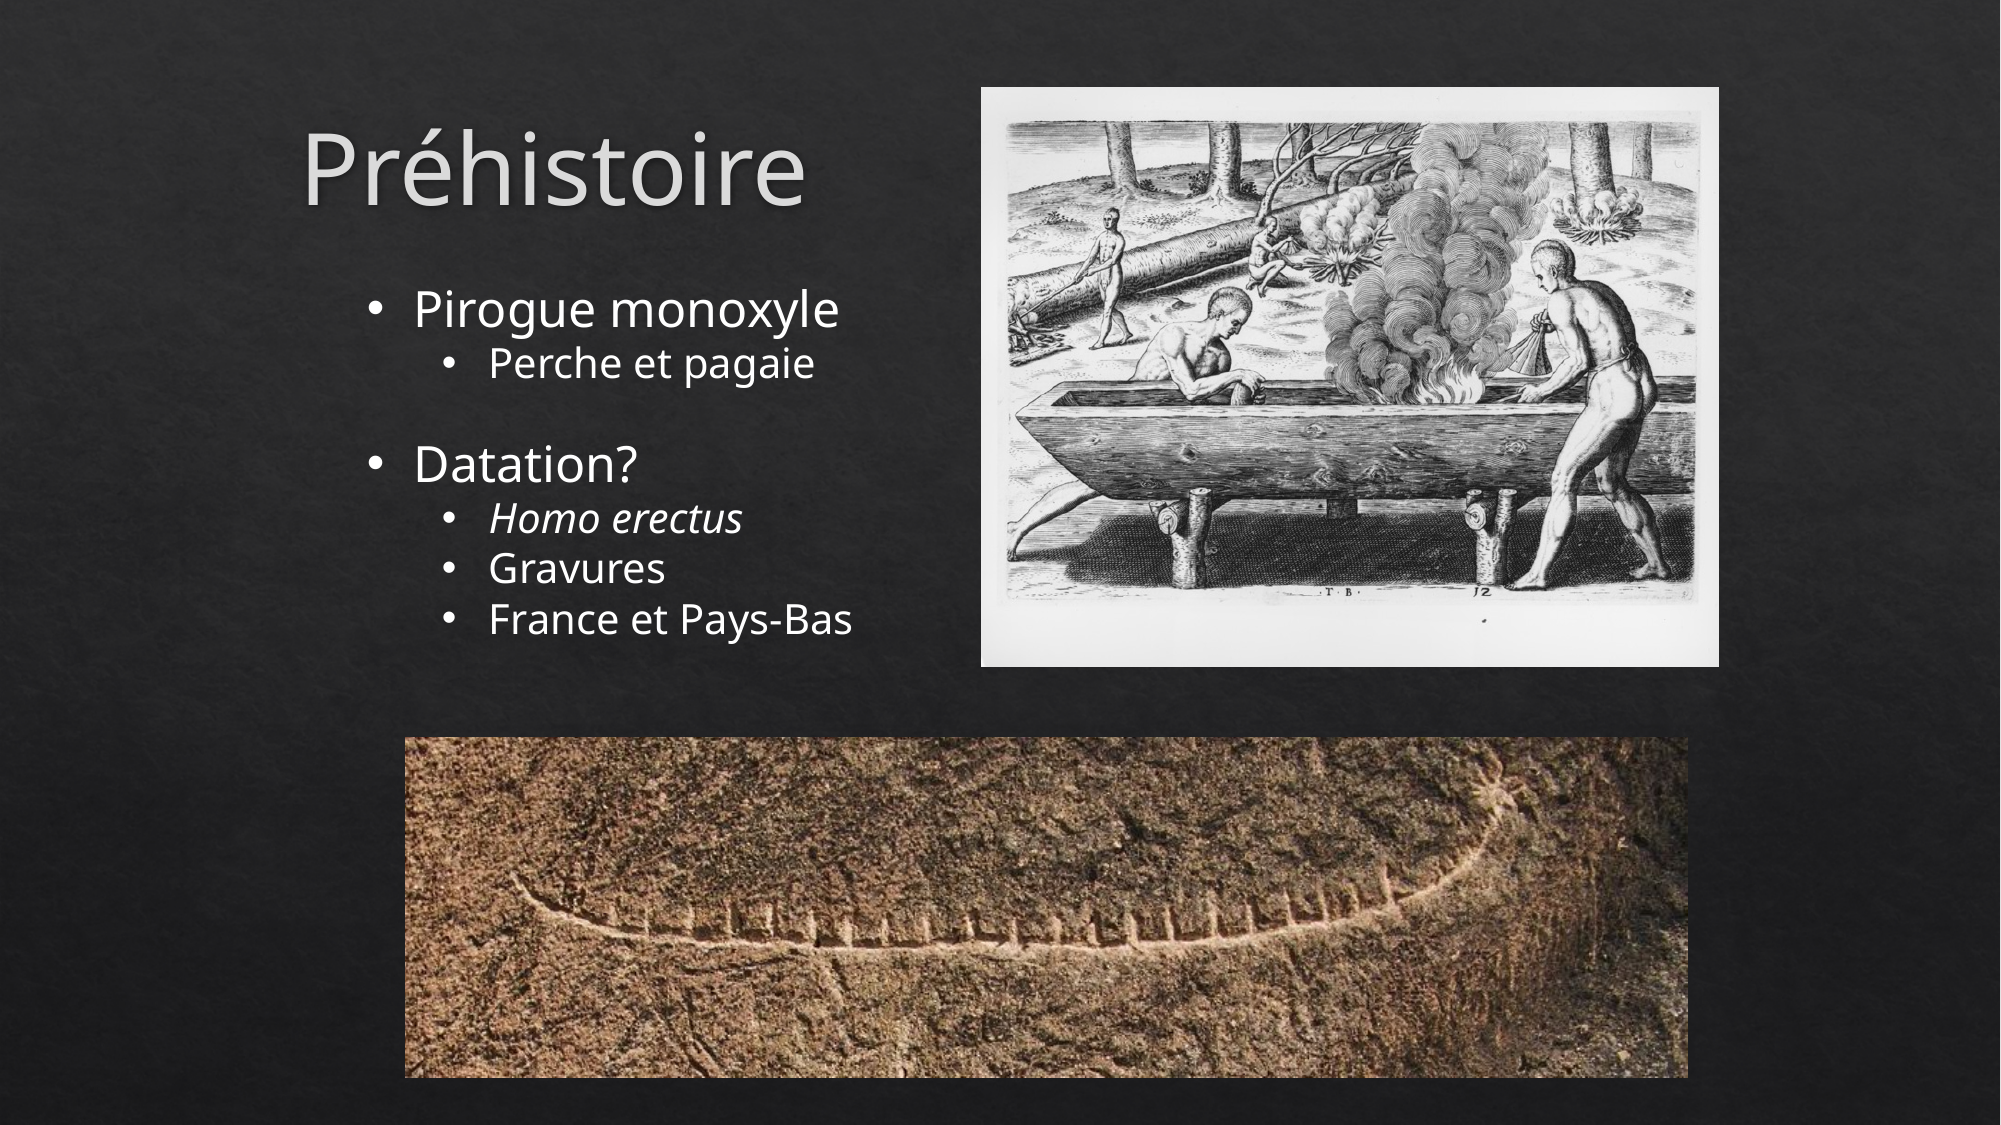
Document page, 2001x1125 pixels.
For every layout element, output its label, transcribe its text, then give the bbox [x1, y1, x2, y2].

title Préhistoire [0, 87, 976, 247]
picture [981, 86, 1720, 668]
picture [404, 737, 1689, 1078]
text_box Pirogue monoxyle Perche et pagaie Datation? Homo erectus Gravures France et Pays-Bas [352, 269, 973, 650]
